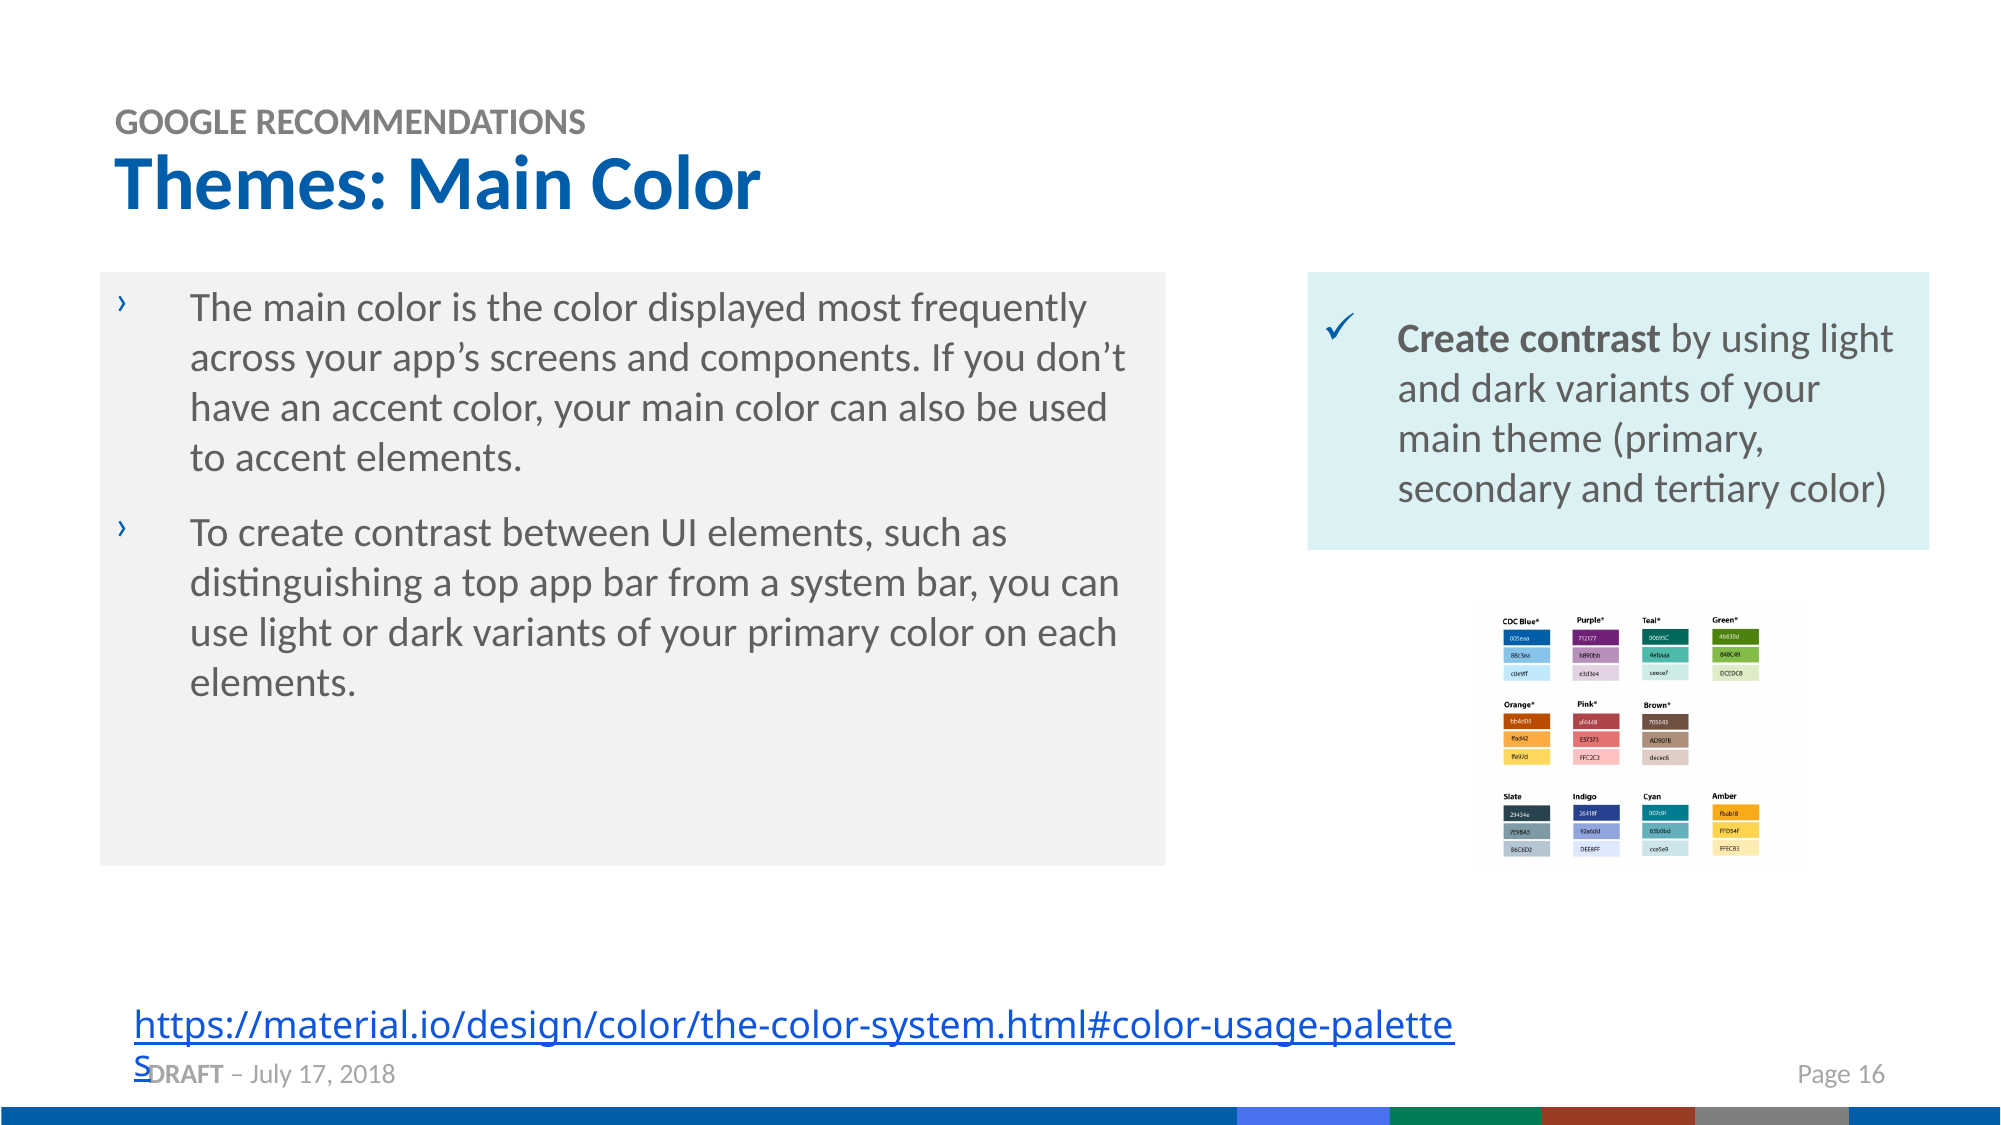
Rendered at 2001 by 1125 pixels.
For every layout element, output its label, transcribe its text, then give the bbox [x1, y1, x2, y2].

picture [1, 1097, 2001, 1125]
text_box https://material.io/design/color/the-color-system.html#color-usage-palettes [118, 993, 1482, 1105]
title GOOGLE RECOMMENDATIONS Themes: Main Color [99, 45, 1900, 233]
text_box The main color is the color displayed most frequently across your app’s screens and components. If you don’t have an accent color, your main color can also be used to accent elements. To create contrast between UI elements, such as distinguishing a top app bar from a system bar, you can use light or dark variants of your primary color on each elements. [99, 272, 1166, 866]
picture [1477, 602, 1807, 866]
list Create contrast by using light and dark variants of your main theme (primary, secondary and tertiary color) [1307, 272, 1930, 550]
